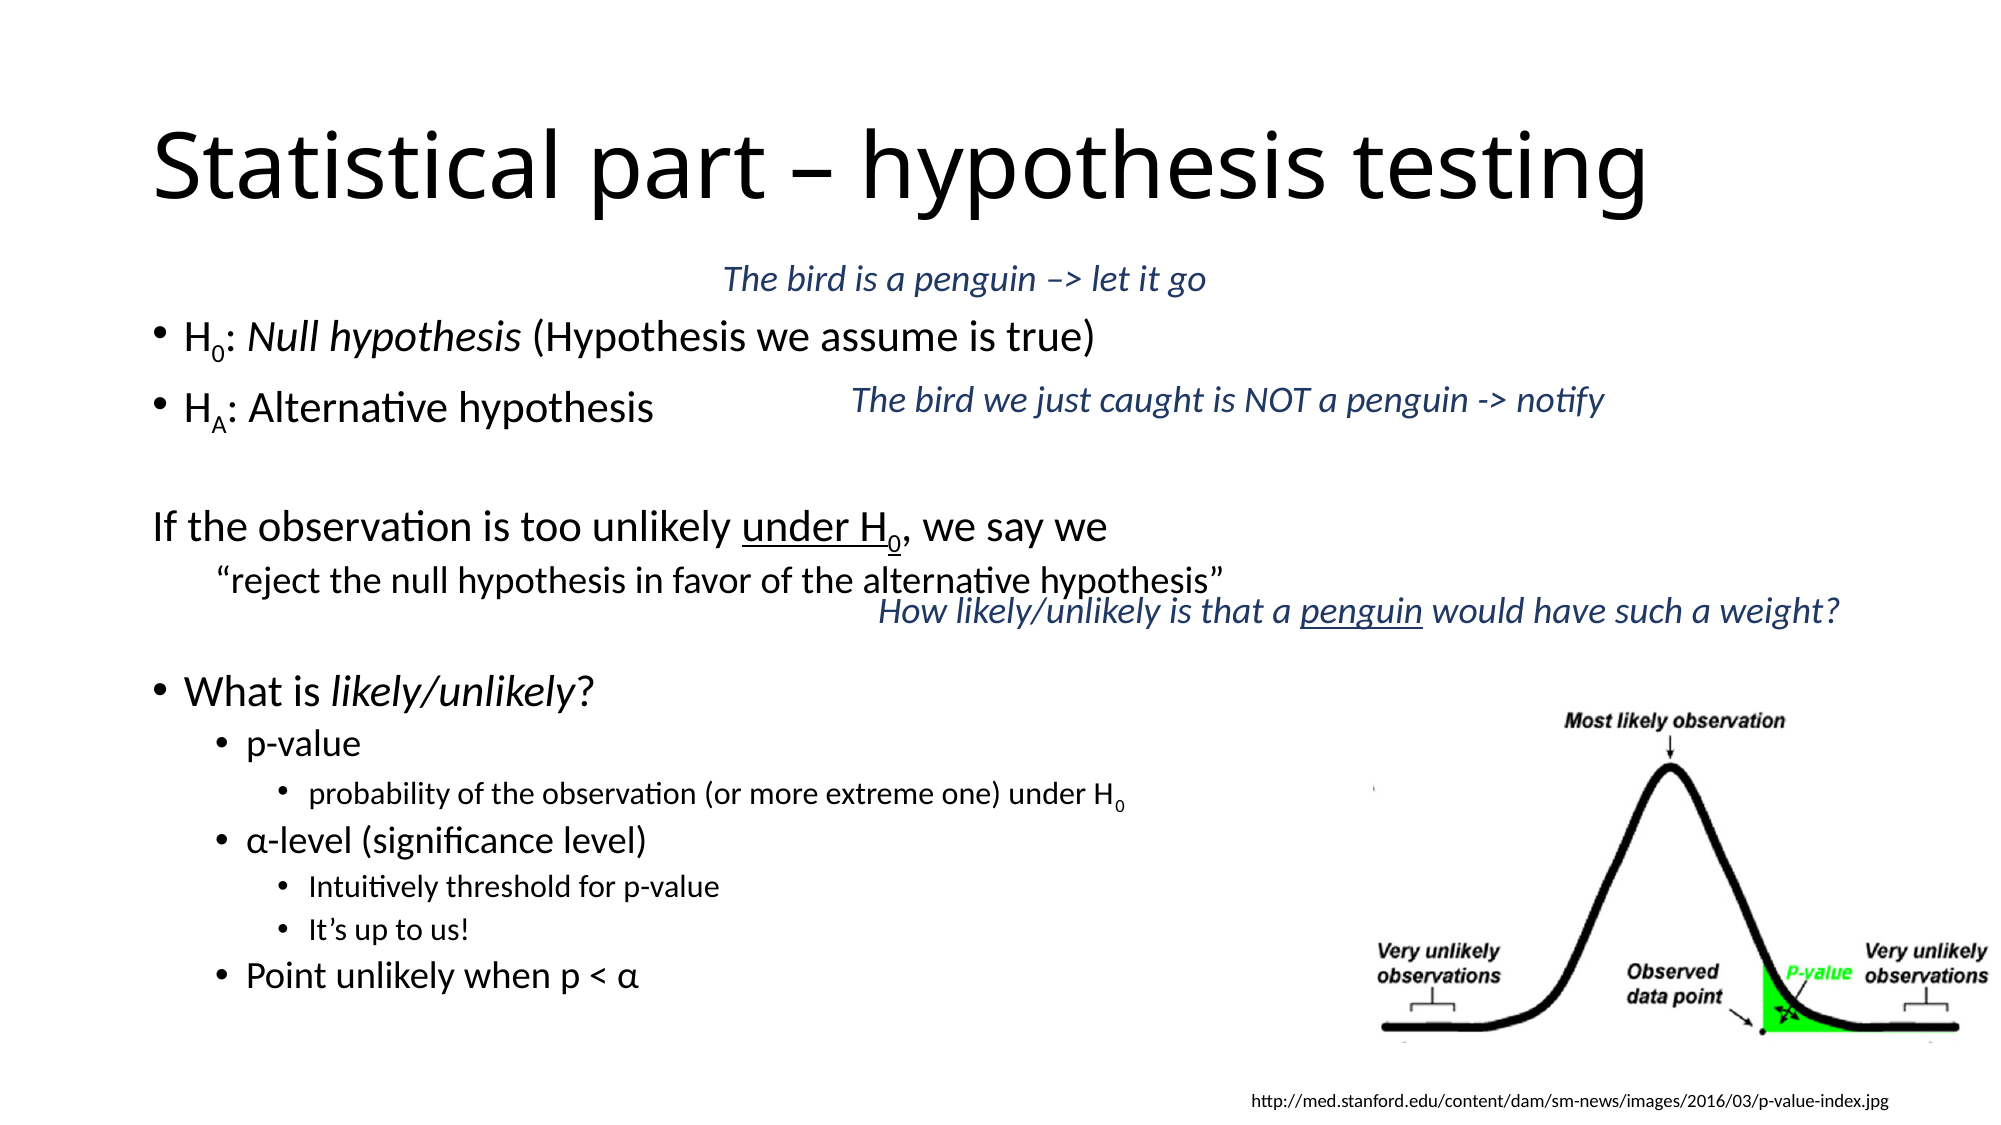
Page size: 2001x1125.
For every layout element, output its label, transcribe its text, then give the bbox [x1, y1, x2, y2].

text_box The bird is a penguin –> let it go [707, 246, 1222, 307]
text_box The bird we just caught is NOT a penguin -> notify [835, 367, 1620, 428]
text_box How likely/unlikely is that a penguin would have such a weight? [863, 579, 1857, 639]
title Statistical part – hypothesis testing [137, 59, 1863, 278]
picture [1372, 703, 1999, 1071]
list H0: Null hypothesis (Hypothesis we assume is true) HA: Alternative hypothesis If the observation is too unlikely under H0, we say we “reject the null hypothesis in favor of the alternative hypothesis” What is likely/unlikely? p-value probability of the observation (or more extreme one) under H0 α-level (significance level) Intuitively threshold for p-value It’s up to us! Point unlikely when p < α [137, 299, 1863, 1014]
text_box http://med.stanford.edu/content/dam/sm-news/images/2016/03/p-value-index.jpg [1236, 1081, 1924, 1119]
